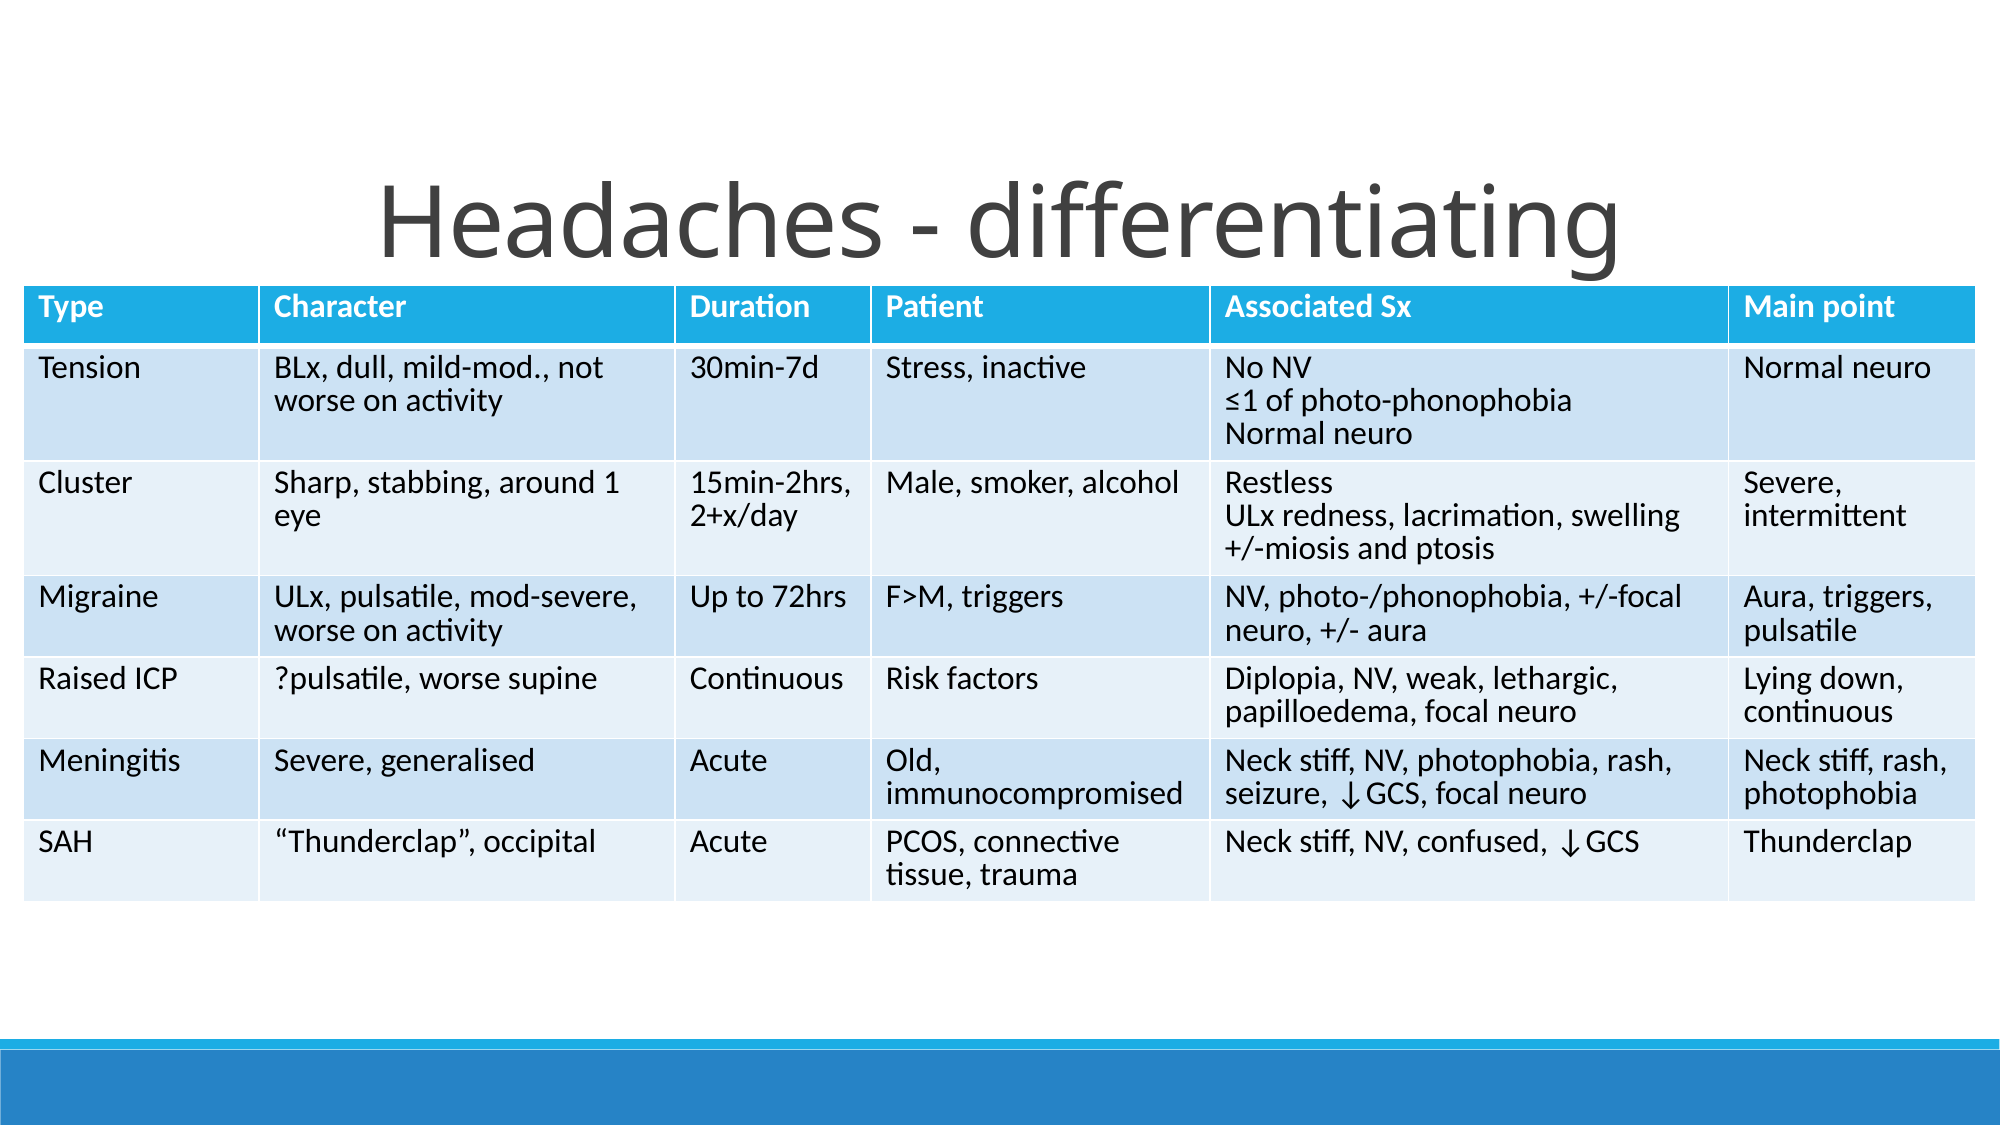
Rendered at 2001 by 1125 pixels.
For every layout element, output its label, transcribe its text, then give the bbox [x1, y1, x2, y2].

table_header Patient [872, 286, 1209, 343]
table_cell Aura, triggers, pulsatile [1729, 576, 1975, 656]
table_cell No NV ≤1 of photo-phonophobia Normal neuro [1211, 349, 1728, 460]
table_cell Tension [24, 349, 258, 460]
table_header Duration [676, 286, 870, 343]
table_cell Cluster [24, 462, 258, 575]
table_cell Diplopia, NV, weak, lethargic, papilloedema, focal neuro [1211, 658, 1728, 738]
table_cell Acute [676, 821, 870, 901]
table_cell Meningitis [24, 739, 258, 819]
table_cell 15min-2hrs, 2+x/day [676, 462, 870, 575]
table_cell Acute [676, 739, 870, 819]
table_cell Old, immunocompromised [872, 739, 1209, 819]
table_cell ?pulsatile, worse supine [260, 658, 674, 738]
table_header Character [260, 286, 674, 343]
table_cell NV, photo-/phonophobia, +/-focal neuro, +/- aura [1211, 576, 1728, 656]
table_header Associated Sx [1211, 286, 1728, 343]
table_cell Normal neuro [1729, 349, 1975, 460]
table_cell Sharp, stabbing, around 1 eye [260, 462, 674, 575]
table_header Type [24, 286, 258, 343]
table_cell Lying down, continuous [1729, 658, 1975, 738]
table_cell Raised ICP [24, 658, 258, 738]
title Headaches - differentiating [267, 47, 1733, 284]
table_cell PCOS, connective tissue, trauma [872, 821, 1209, 901]
table_cell Migraine [24, 576, 258, 656]
table_cell Neck stiff, rash, photophobia [1729, 739, 1975, 819]
table_cell Stress, inactive [872, 349, 1209, 460]
table_cell Restless ULx redness, lacrimation, swelling +/-miosis and ptosis [1211, 462, 1728, 575]
table_cell ULx, pulsatile, mod-severe, worse on activity [260, 576, 674, 656]
table_cell F>M, triggers [872, 576, 1209, 656]
table_cell Thunderclap [1729, 821, 1975, 901]
table_cell Neck stiff, NV, photophobia, rash, seizure, ↓GCS, focal neuro [1211, 739, 1728, 819]
table_cell SAH [24, 821, 258, 901]
table_cell Continuous [676, 658, 870, 738]
table_cell BLx, dull, mild-mod., not worse on activity [260, 349, 674, 460]
table_cell Risk factors [872, 658, 1209, 738]
table_cell Male, smoker, alcohol [872, 462, 1209, 575]
table_cell Severe, intermittent [1729, 462, 1975, 575]
table_cell Severe, generalised [260, 739, 674, 819]
table_cell Up to 72hrs [676, 576, 870, 656]
table_header Main point [1729, 286, 1975, 343]
table_cell Neck stiff, NV, confused, ↓GCS [1211, 821, 1728, 901]
table_cell 30min-7d [676, 349, 870, 460]
table_cell “Thunderclap”, occipital [260, 821, 674, 901]
